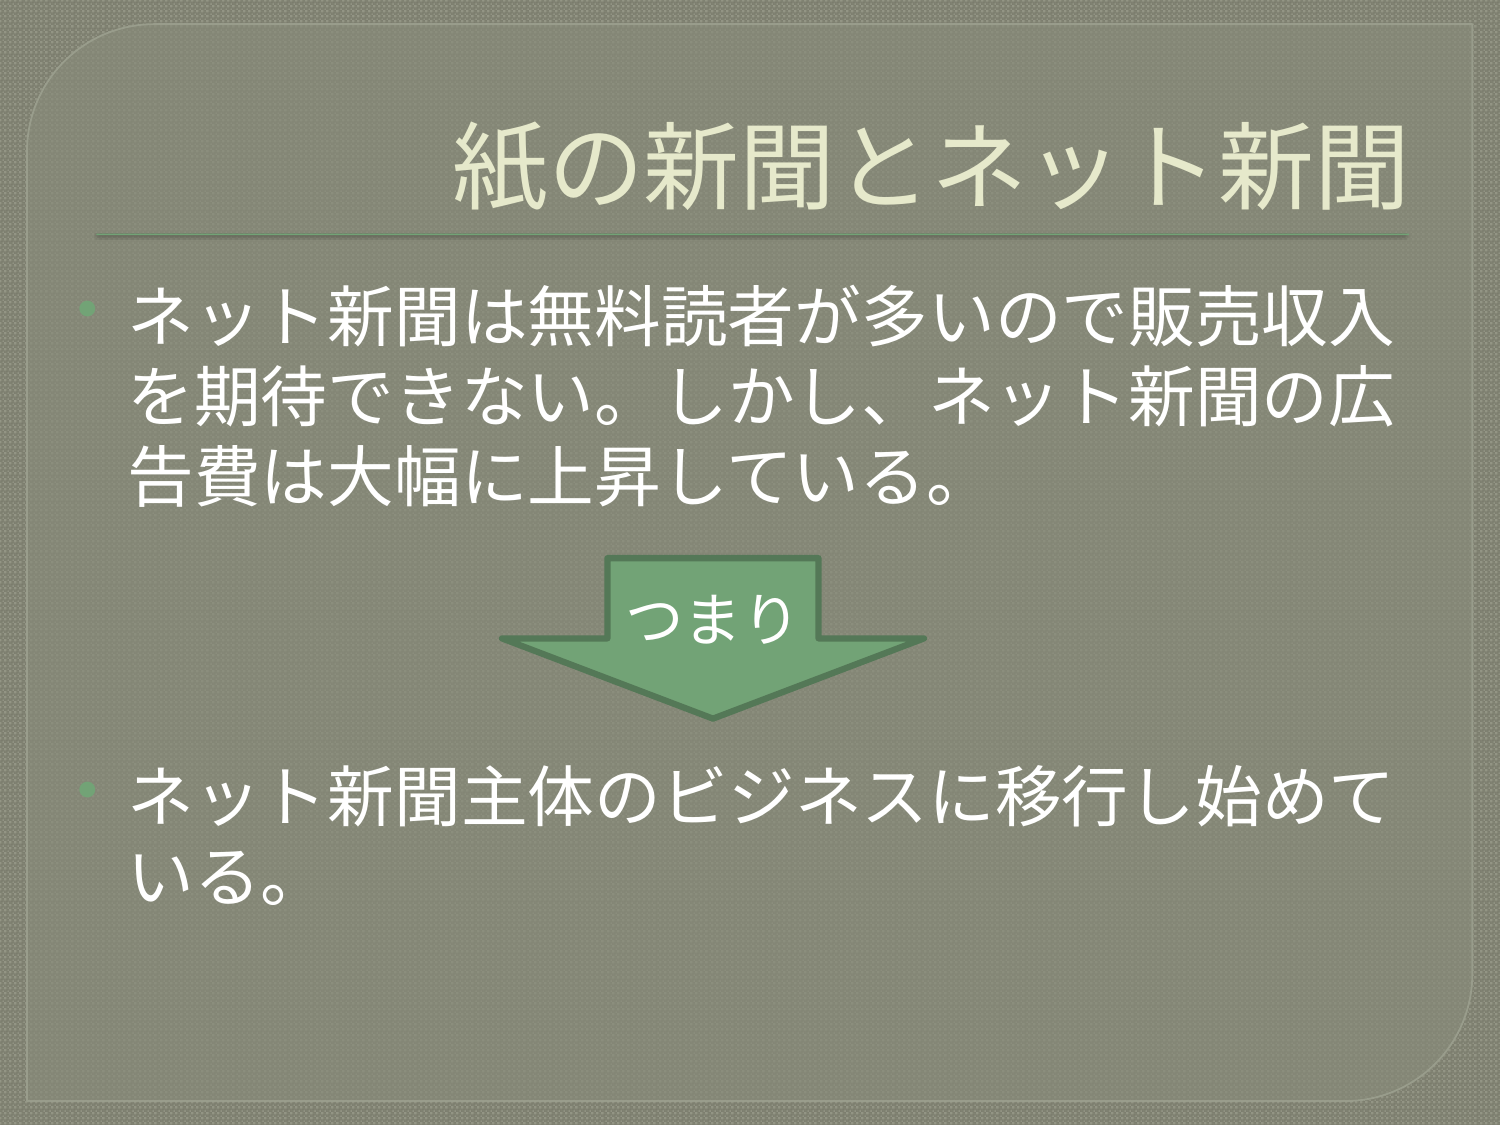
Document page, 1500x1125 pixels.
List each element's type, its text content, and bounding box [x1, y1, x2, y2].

text_box つまり [498, 554, 928, 722]
list ネット新聞は無料読者が多いので販売収入を期待できない。しかし、ネット新聞の広告費は大幅に上昇している。 ネット新聞主体のビジネスに移行し始めている。 [64, 267, 1415, 1010]
title 紙の新聞とネット新聞 [75, 41, 1425, 230]
